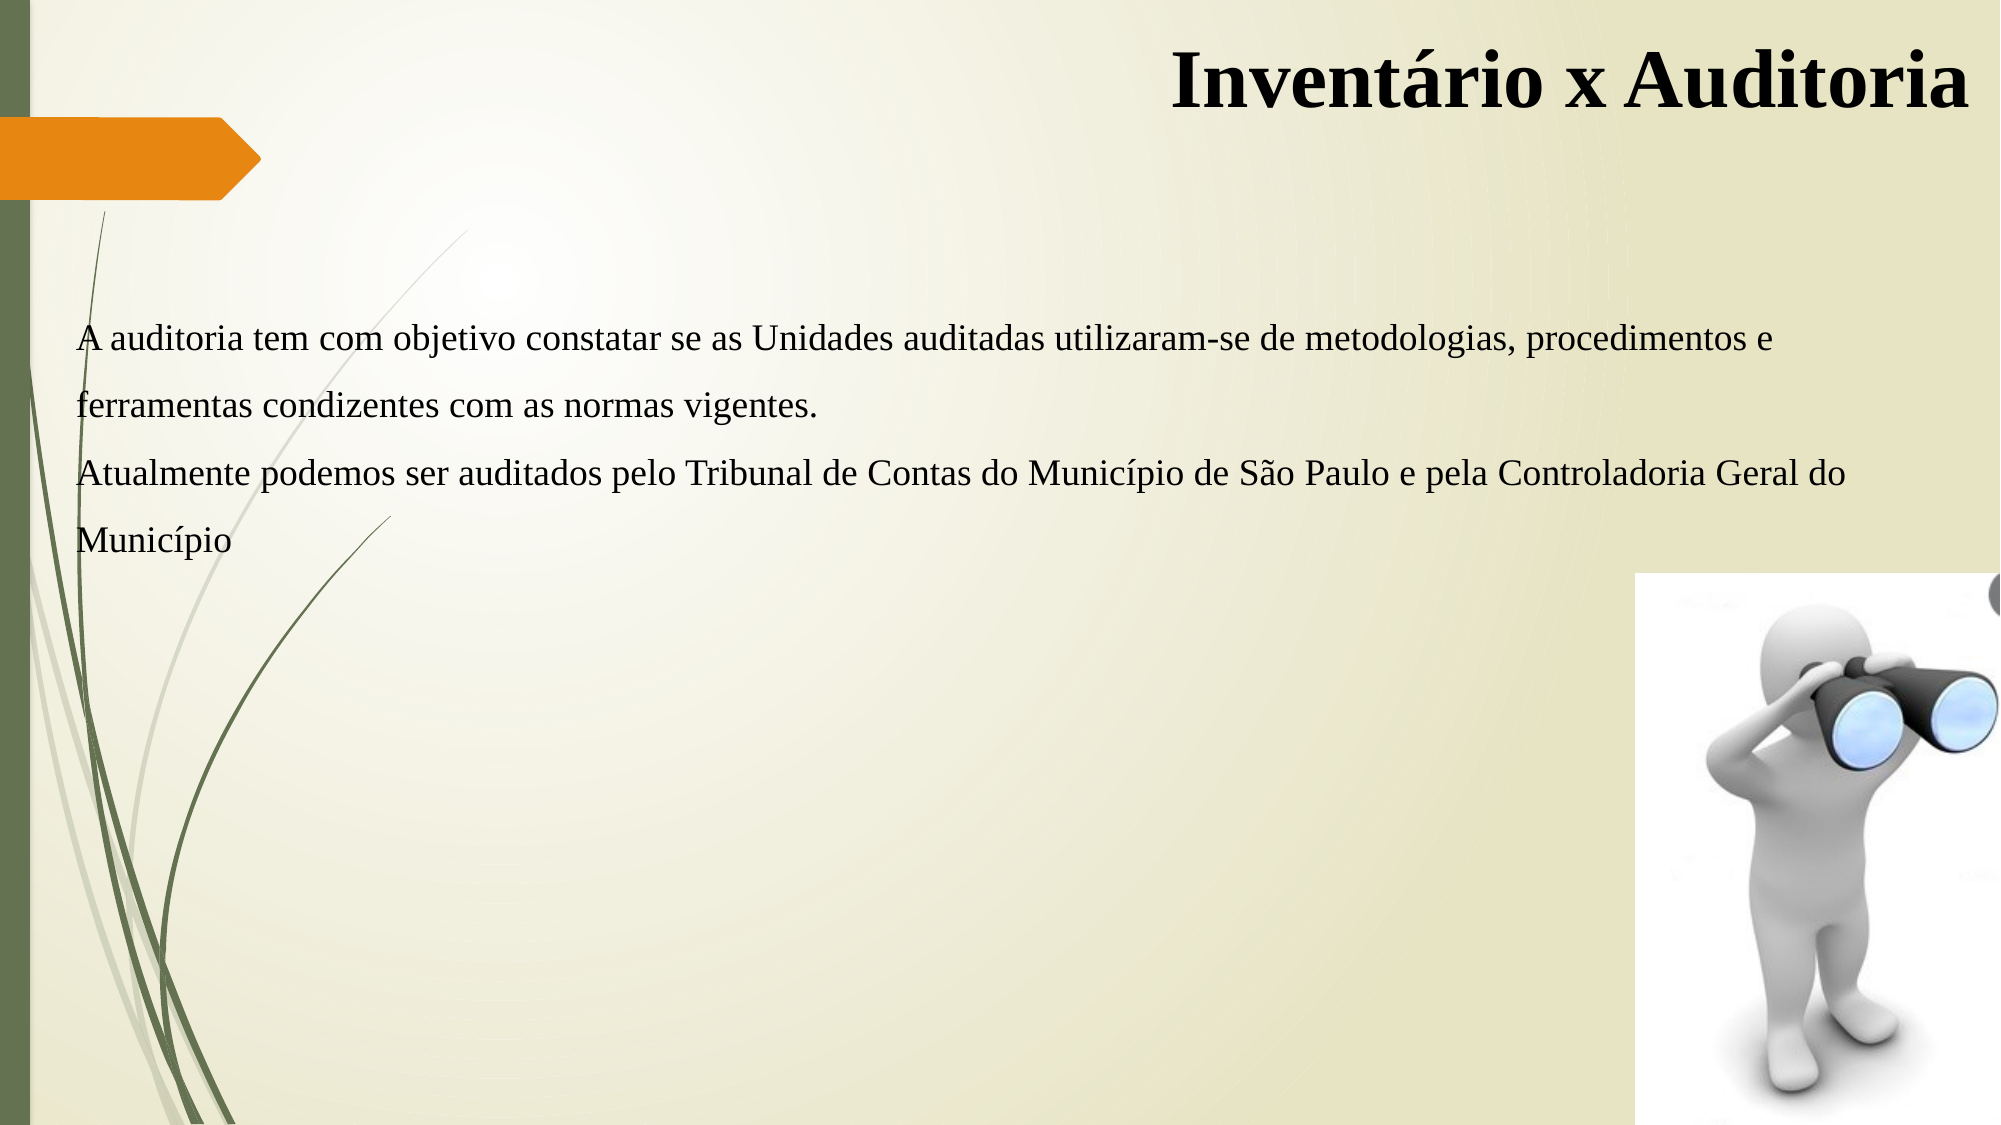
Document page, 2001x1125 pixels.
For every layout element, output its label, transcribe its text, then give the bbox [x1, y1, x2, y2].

text_box Inventário x Auditoria [181, 16, 1987, 132]
picture [1635, 573, 2000, 1125]
text_box A auditoria tem com objetivo constatar se as Unidades auditadas utilizaram-se de metodologias, procedimentos e ferramentas condizentes com as normas vigentes. Atualmente podemos ser auditados pelo Tribunal de Contas do Município de São Paulo e pela Controladoria Geral do Município [61, 282, 1880, 568]
